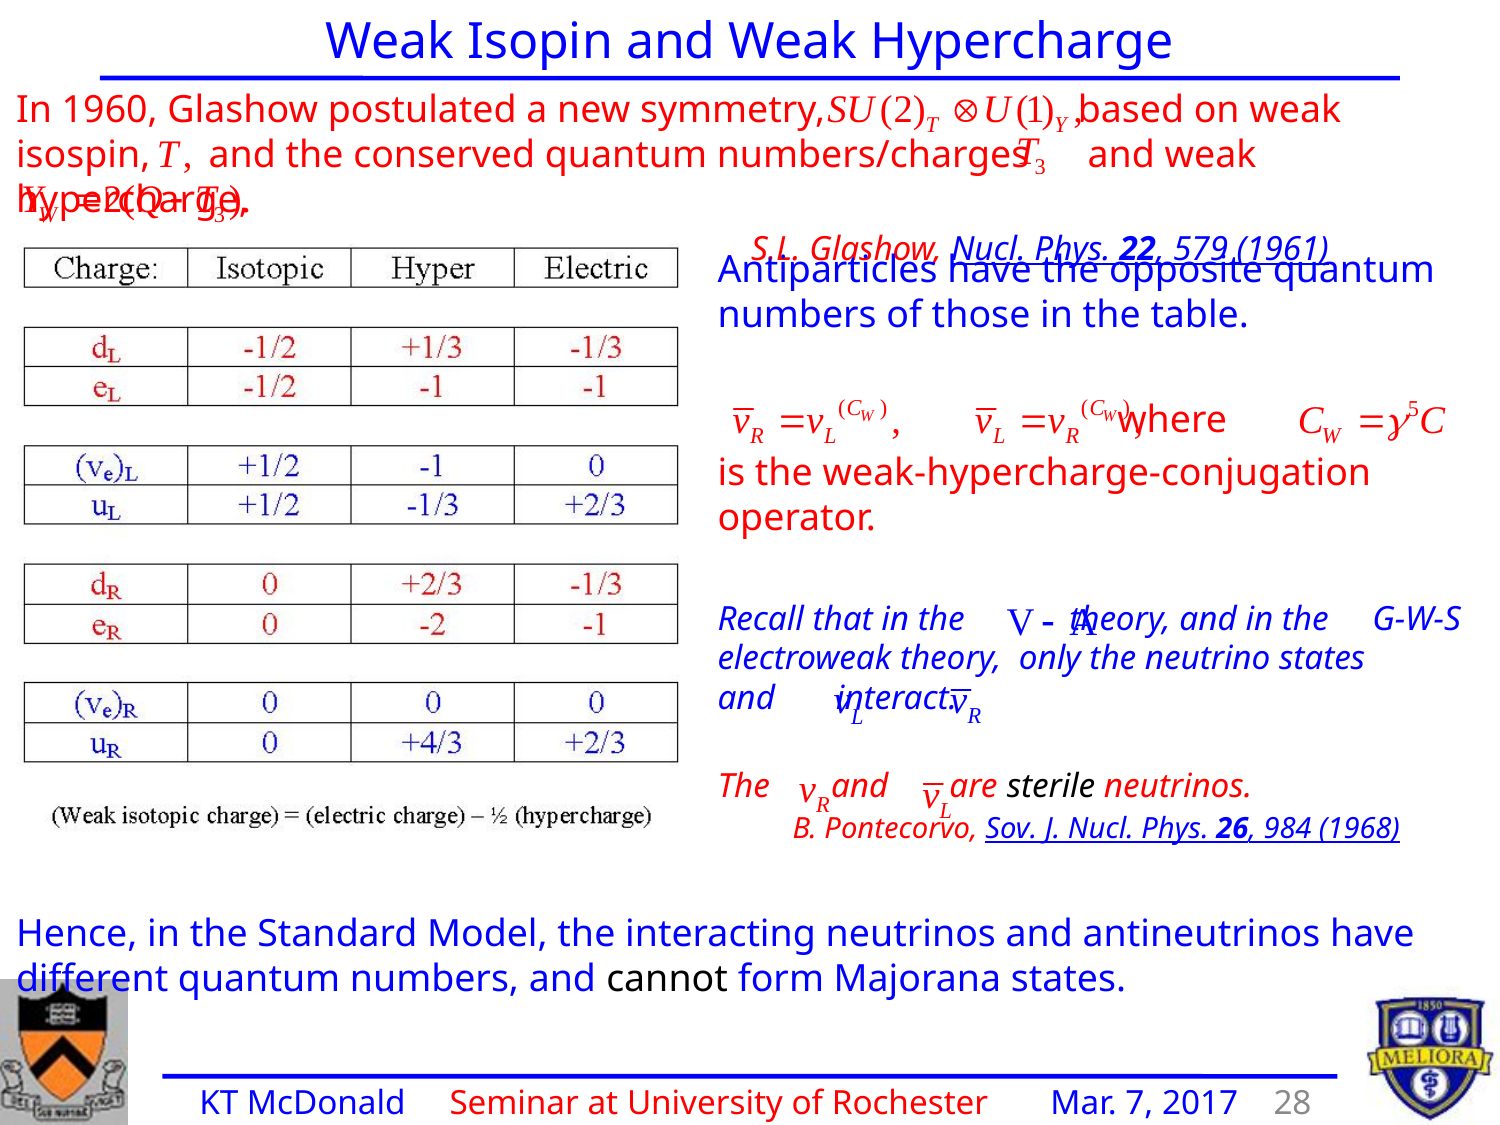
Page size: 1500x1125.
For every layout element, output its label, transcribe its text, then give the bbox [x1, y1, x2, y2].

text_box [828, 674, 871, 734]
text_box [17, 172, 256, 232]
text_box Antiparticles have the opposite quantum numbers of those in the table. where is the weak-hypercharge-conjugation operator. Recall that in the theory, and in the G-W-S electroweak theory, only the neutrino states and interact. The and are sterile neutrinos. B. Pontecorvo, Sov. J. Nucl. Phys. 26, 984 (1968) [702, 237, 1483, 857]
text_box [916, 768, 960, 829]
text_box Weak Isopin and Weak Hypercharge [0, 1, 1500, 88]
picture [0, 979, 128, 1125]
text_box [1000, 599, 1105, 646]
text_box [793, 763, 839, 823]
text_box In 1960, Glashow postulated a new symmetry, based on weak isospin, and the conserved quantum numbers/charges and weak hypercharge, S.L. Glashow, Nucl. Phys. 22, 579 (1961) Hence, in the Standard Model, the interacting neutrinos and antineutrinos have different quantum numbers, and cannot form Majorana states. [1, 77, 1489, 1060]
picture [17, 243, 684, 837]
picture [1364, 986, 1500, 1125]
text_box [1293, 390, 1455, 454]
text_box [727, 390, 1150, 454]
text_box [944, 674, 991, 734]
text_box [153, 131, 199, 171]
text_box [1012, 152, 1052, 185]
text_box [820, 83, 1092, 143]
